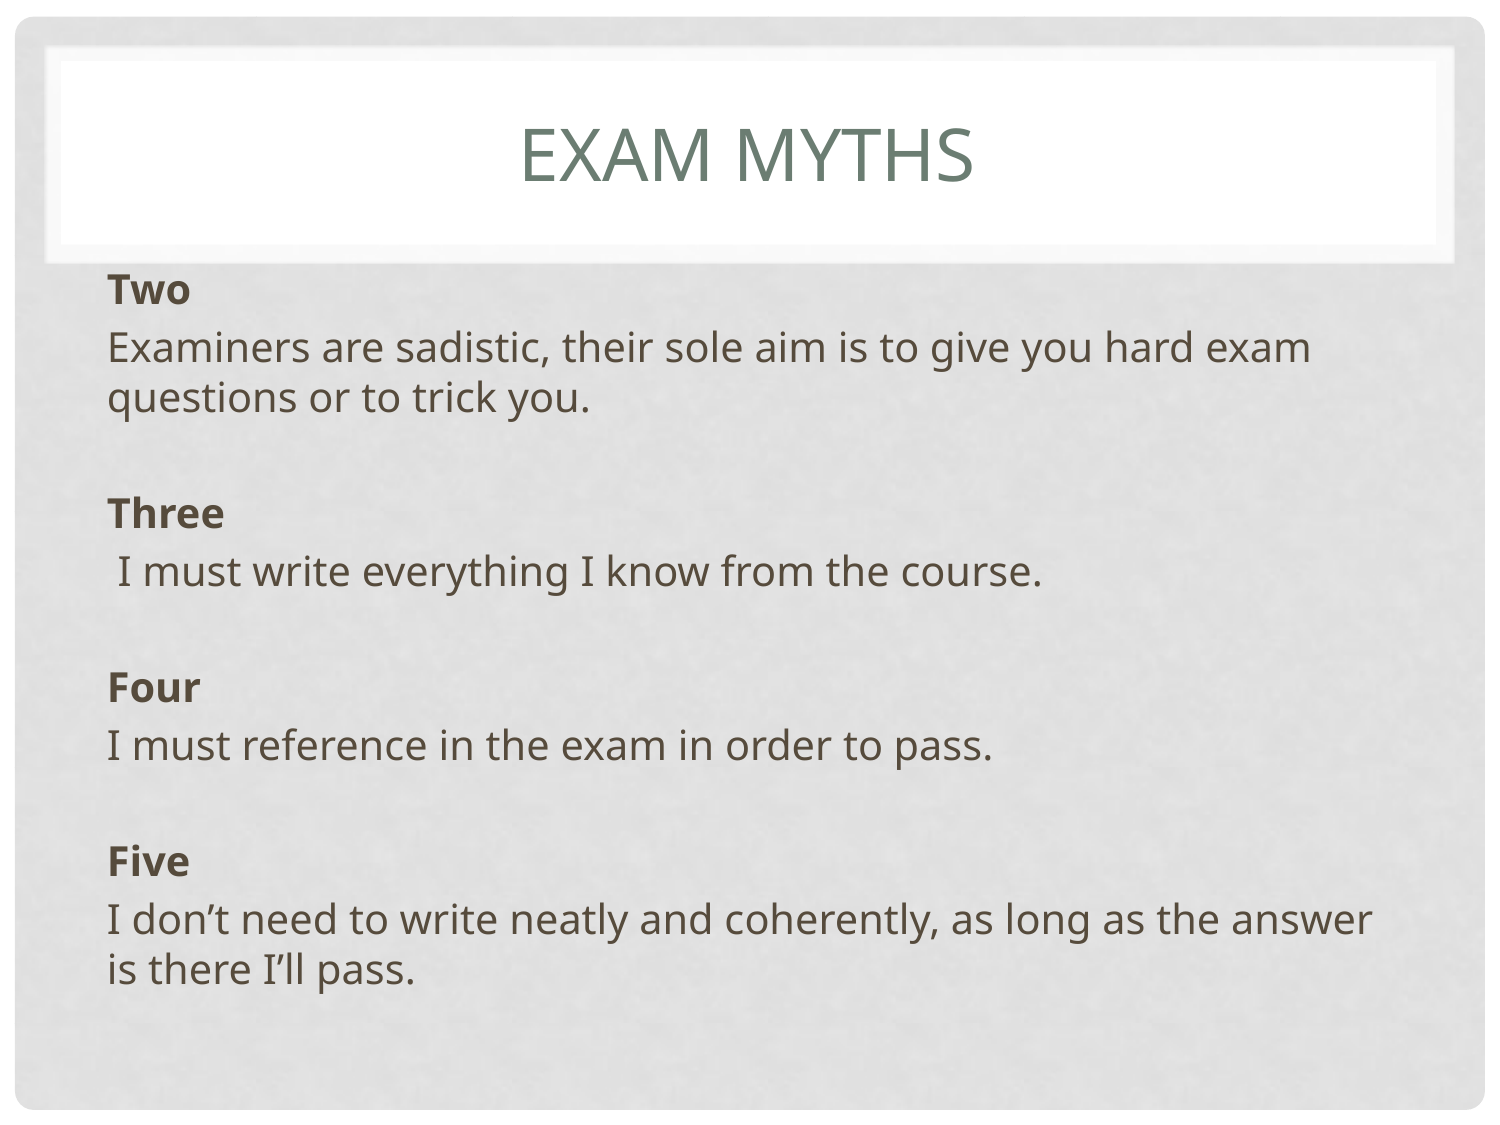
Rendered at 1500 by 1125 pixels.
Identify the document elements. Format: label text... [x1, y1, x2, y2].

title Exam myths [69, 66, 1425, 238]
list Two Examiners are sadistic, their sole aim is to give you hard exam questions or to trick you. Three I must write everything I know from the course. Four I must reference in the exam in order to pass. Five I don’t need to write neatly and coherently, as long as the answer is there I’ll pass. [75, 255, 1425, 1005]
